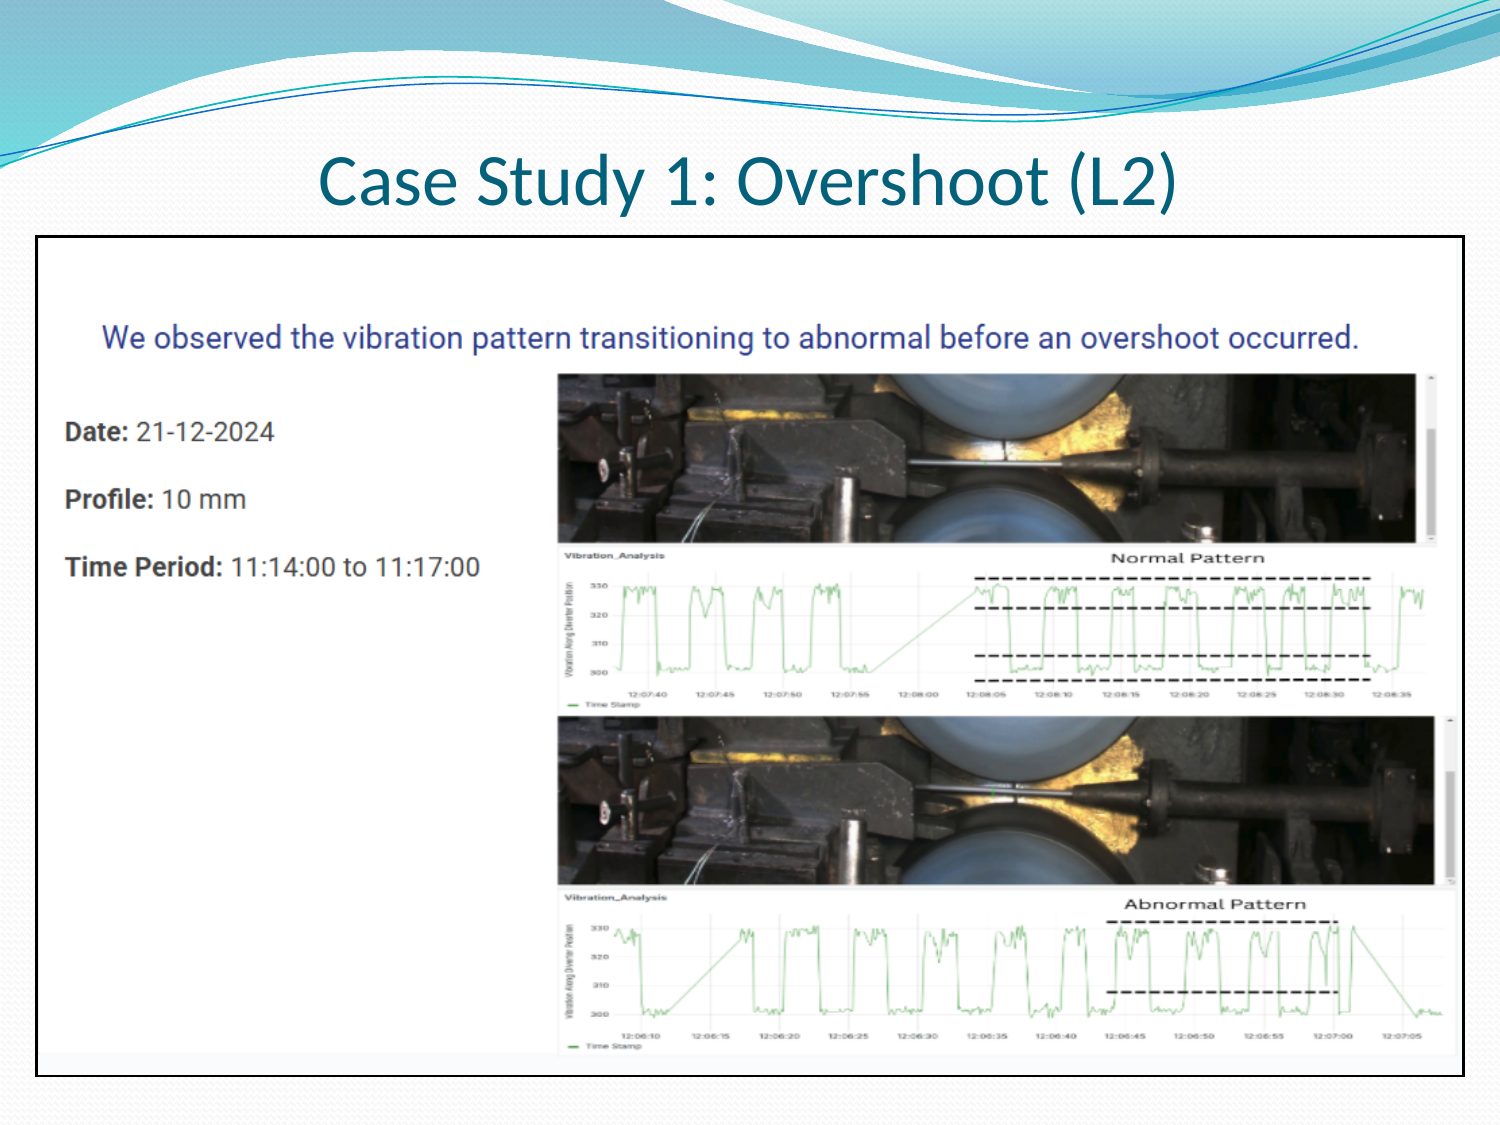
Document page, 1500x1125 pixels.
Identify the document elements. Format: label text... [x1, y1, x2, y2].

title Case Study 1: Overshoot (L2) [0, 116, 1500, 236]
picture [37, 237, 1463, 1076]
